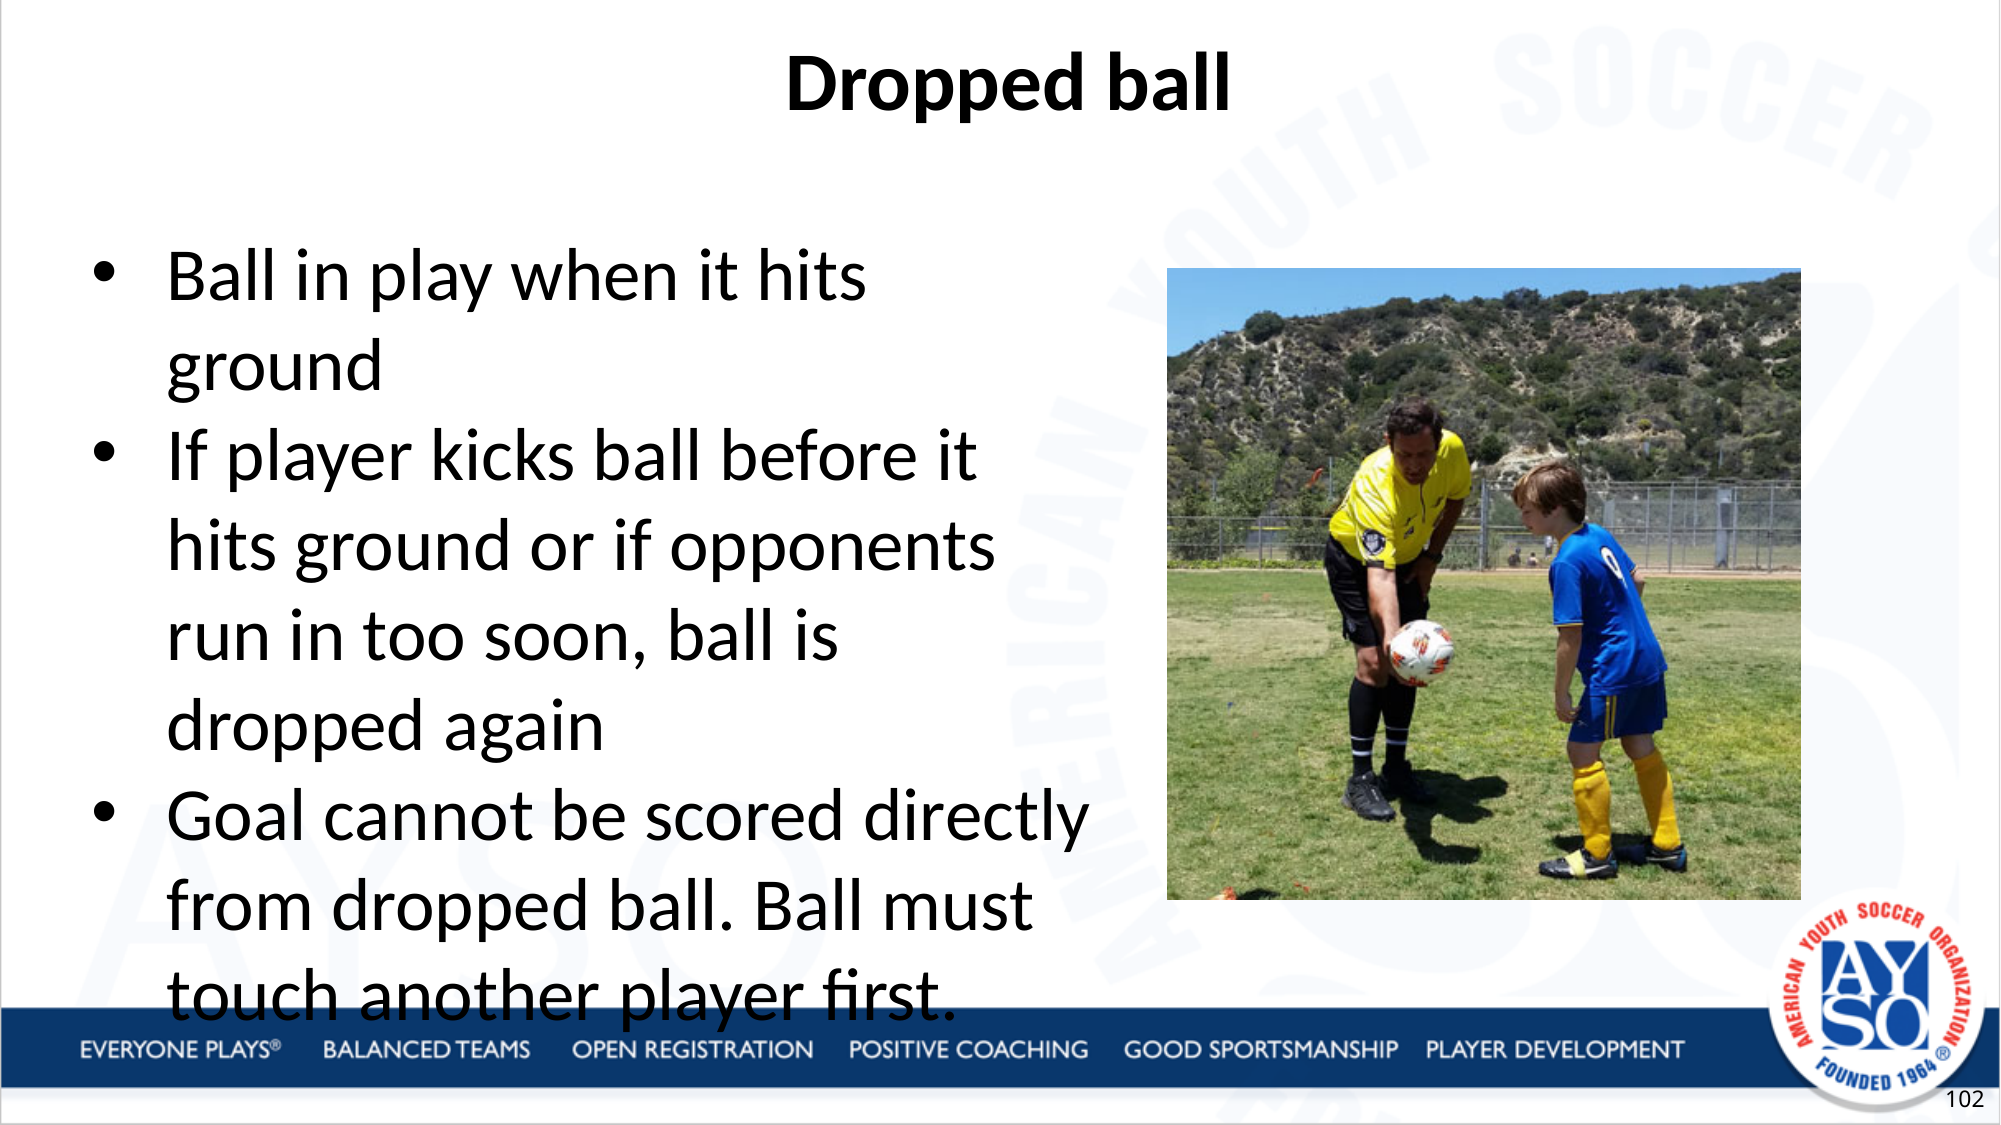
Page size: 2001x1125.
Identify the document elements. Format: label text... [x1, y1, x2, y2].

text_box Dropped ball [112, 20, 1907, 135]
text_box Ball in play when it hits ground If player kicks ball before it hits ground or if opponents run in too soon, ball is dropped again Goal cannot be scored directly from dropped ball. Ball must touch another player first. [77, 218, 1118, 1044]
picture [0, 0, 2001, 1125]
slide_number 102 [1850, 1074, 2000, 1125]
